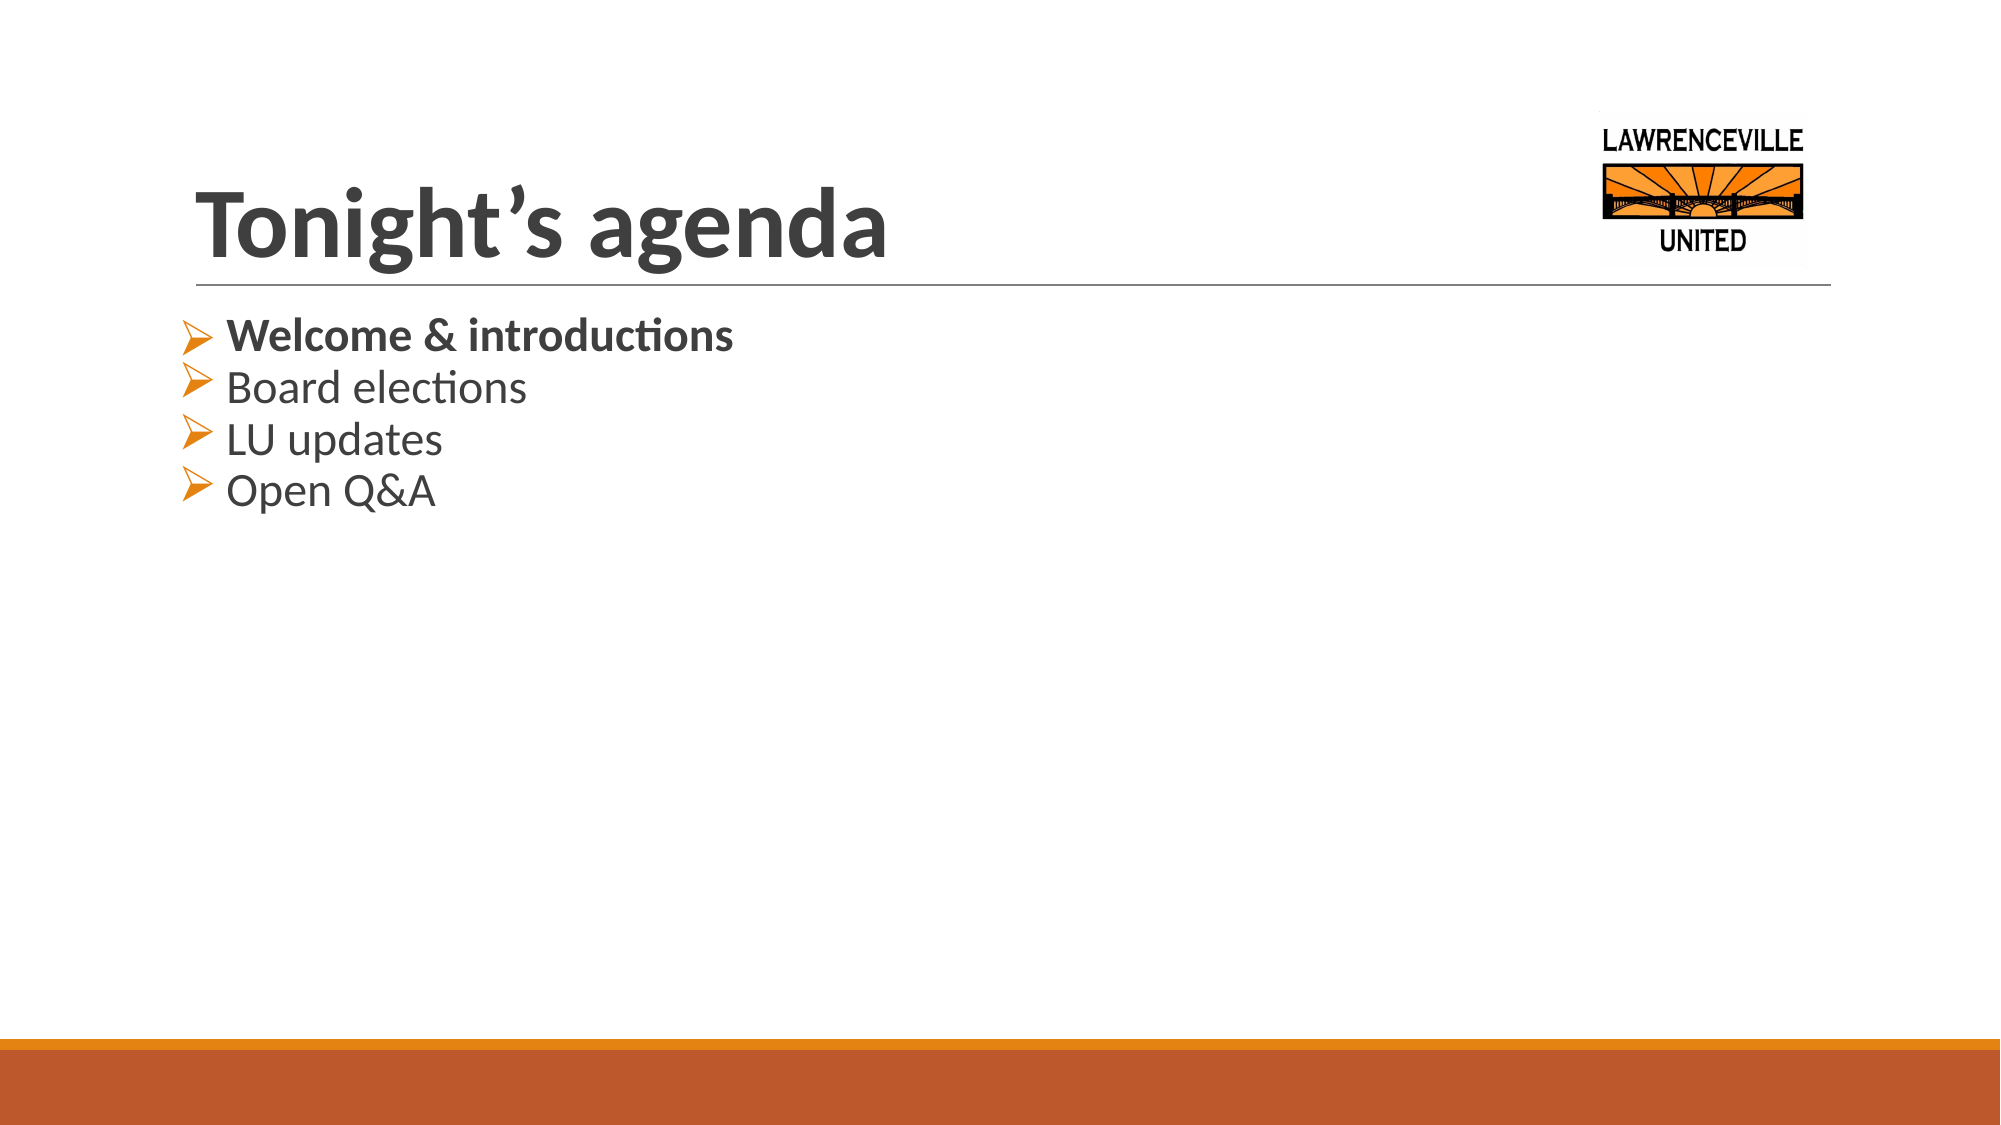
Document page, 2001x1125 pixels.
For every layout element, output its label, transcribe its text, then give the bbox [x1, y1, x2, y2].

list Welcome & introductions Board elections LU updates Open Q&A [180, 302, 1830, 963]
title Tonight’s agenda [180, 47, 1830, 285]
picture [1598, 111, 1807, 268]
